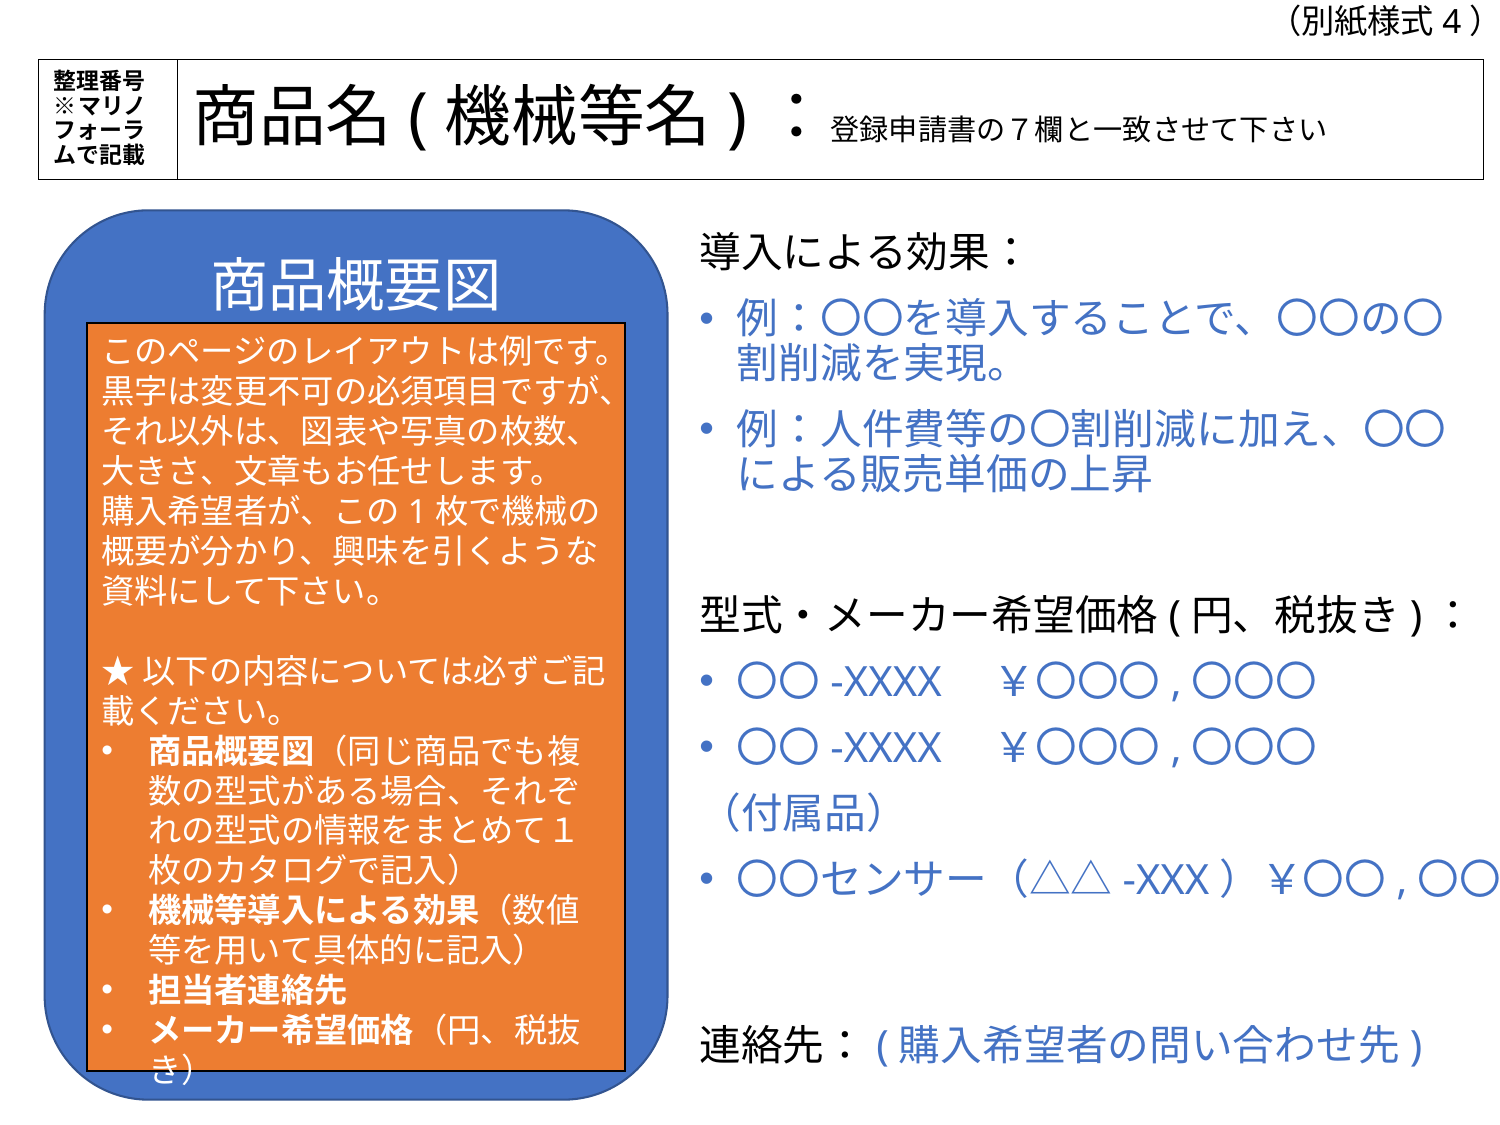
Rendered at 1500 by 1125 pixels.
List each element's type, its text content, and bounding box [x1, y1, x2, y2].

text_box 商品概要図 [43, 209, 669, 1101]
text_box 導入による効果： 例：〇〇を導入することで、〇〇の〇割削減を実現。 例：人件費等の〇割削減に加え、〇〇による販売単価の上昇 [684, 224, 1500, 571]
text_box （別紙様式4） [1186, 0, 1500, 48]
text_box 整理番号 ※マリノフォーラムで記載 [38, 59, 178, 180]
text_box 連絡先：(購入希望者の問い合わせ先) [684, 1017, 1500, 1108]
text_box このページのレイアウトは例です。黒字は変更不可の必須項目ですが、それ以外は、図表や写真の枚数、大きさ、文章もお任せします。 購入希望者が、この1枚で機械の概要が分かり、興味を引くような資料にして下さい。 ★以下の内容については必ずご記載ください。 商品概要図（同じ商品でも複数の型式がある場合、それぞれの型式の情報をまとめて１枚のカタログで記入） 機械等導入による効果（数値等を用いて具体的に記入） 担当者連絡先 メーカー希望価格（円、税抜き） [86, 322, 626, 1072]
title 商品名(機械等名)：登録申請書の７欄と一致させて下さい [178, 59, 1484, 180]
text_box 型式・メーカー希望価格(円、税抜き)： 〇〇-XXXX ￥〇〇〇,〇〇〇 〇〇-XXXX ￥〇〇〇,〇〇〇 （付属品） 〇〇センサー（△△-XXX）￥〇〇,〇〇 [684, 586, 1500, 933]
